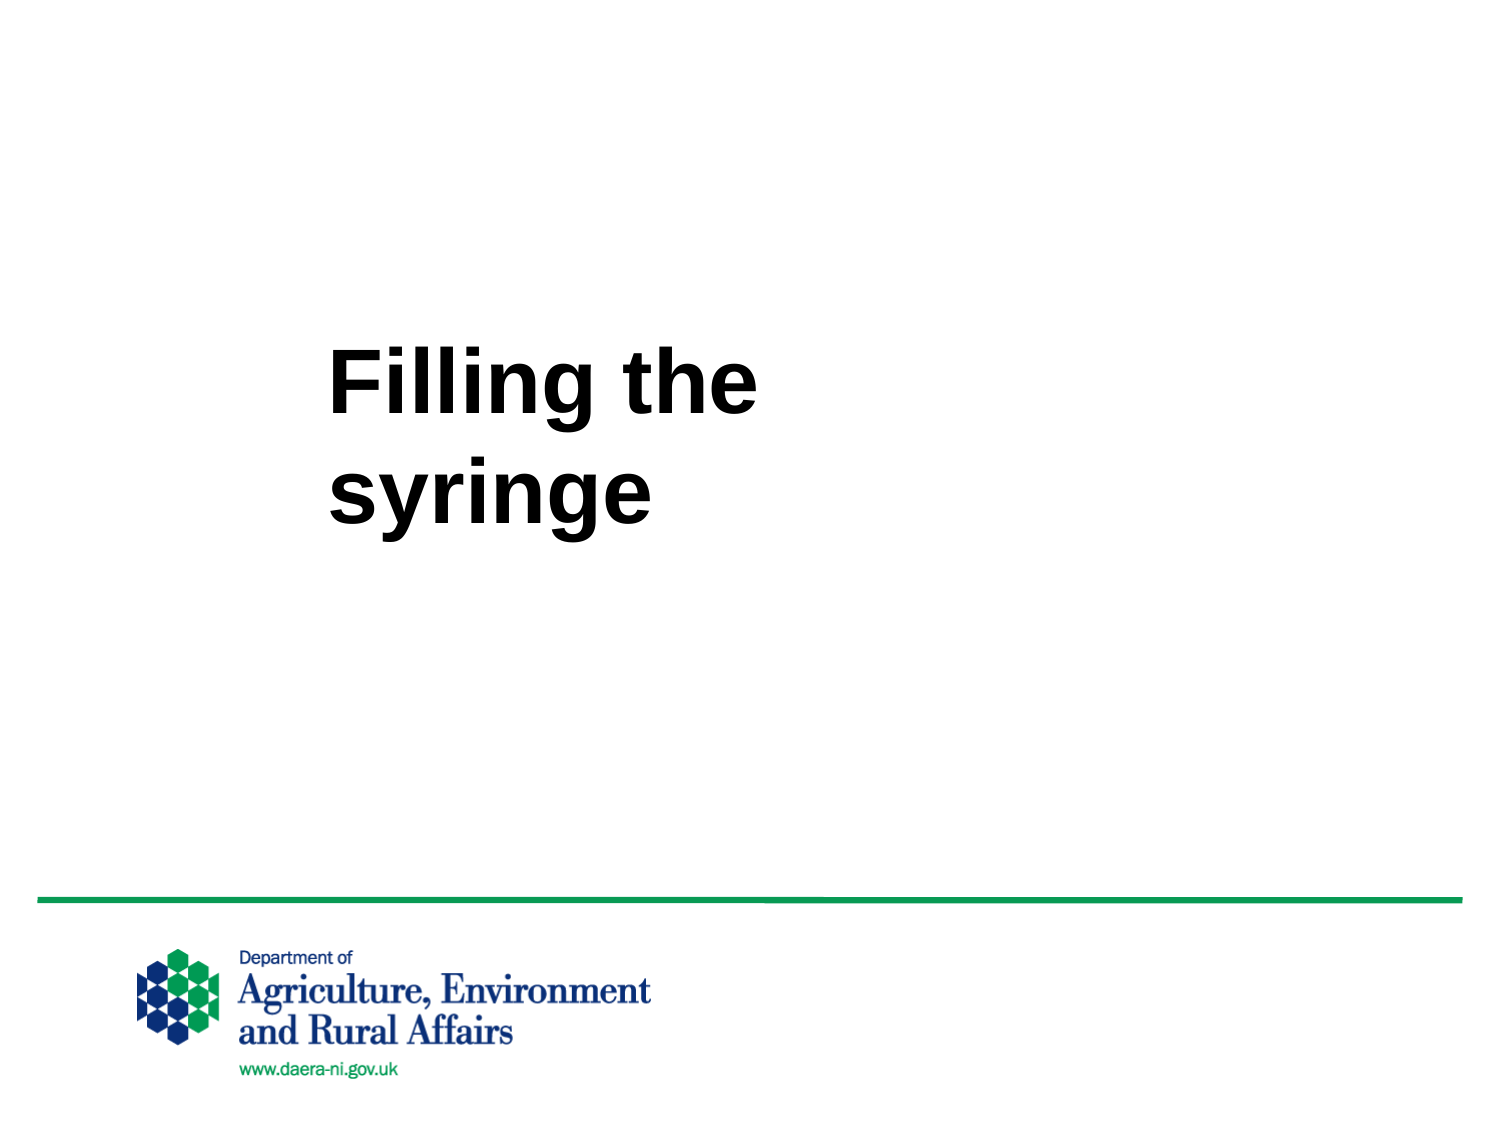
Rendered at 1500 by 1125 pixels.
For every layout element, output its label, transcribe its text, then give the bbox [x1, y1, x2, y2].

picture [137, 949, 651, 1079]
text_box Filling the syringe [312, 314, 1105, 550]
